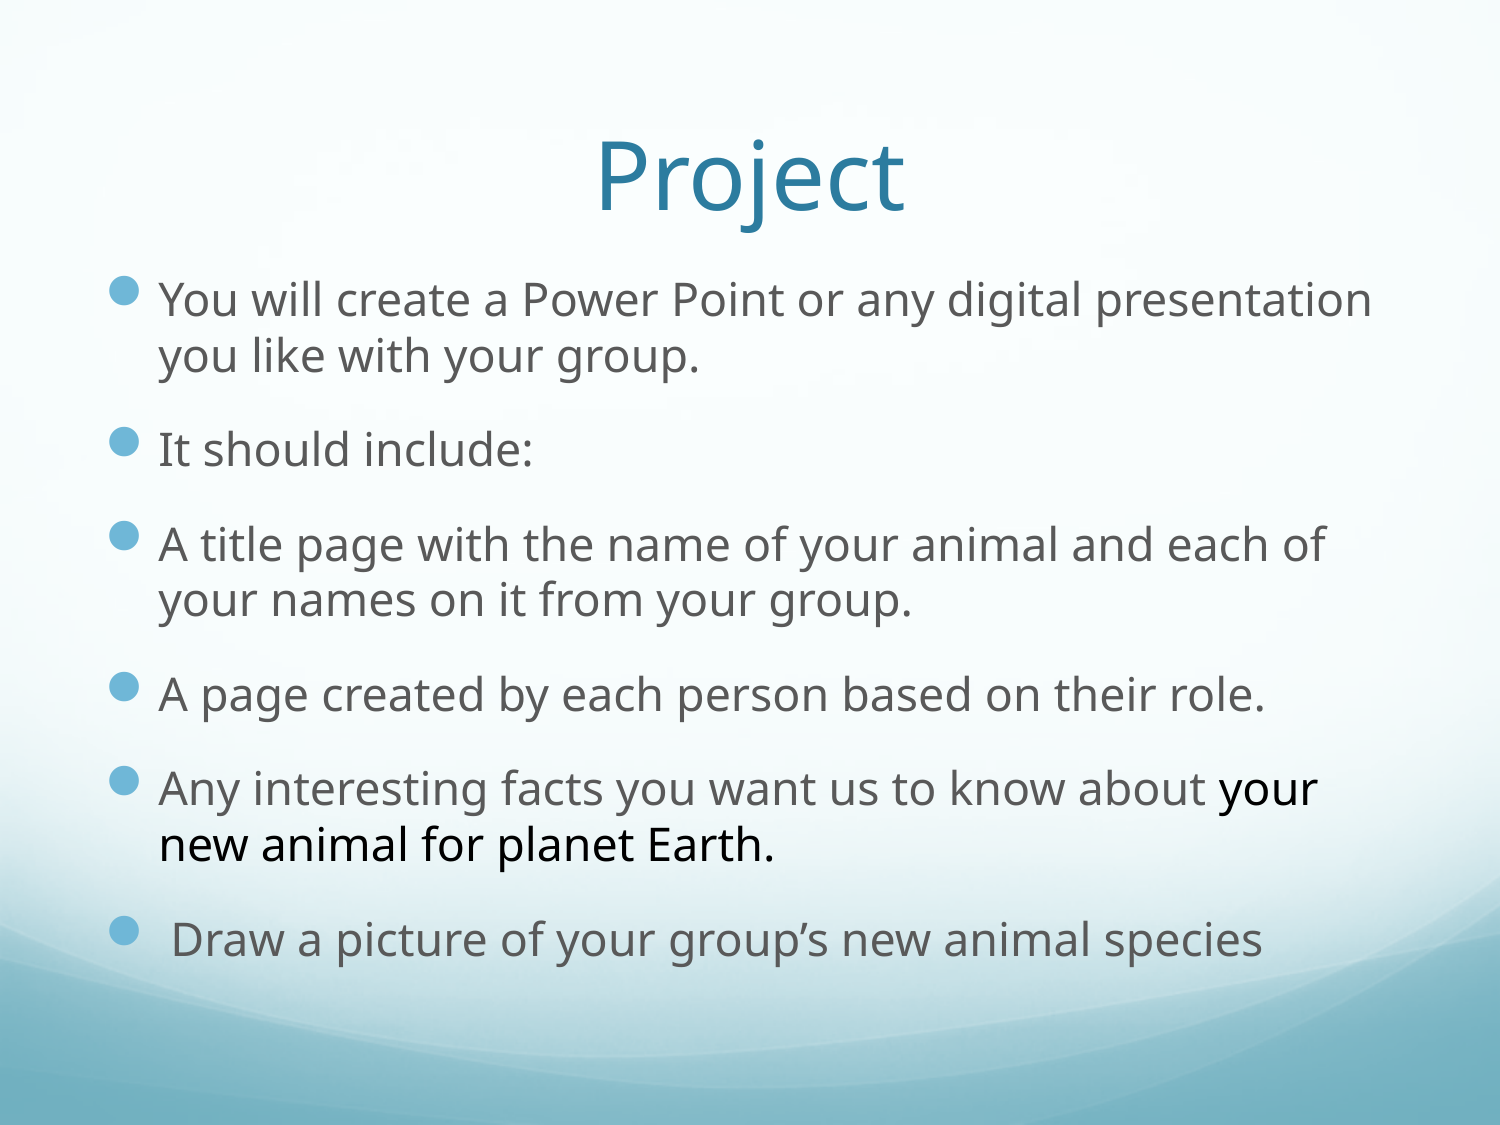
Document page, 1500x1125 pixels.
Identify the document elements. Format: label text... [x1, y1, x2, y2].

list You will create a Power Point or any digital presentation you like with your group. It should include: A title page with the name of your animal and each of your names on it from your group. A page created by each person based on their role. Any interesting facts you want us to know about your new animal for planet Earth. Draw a picture of your group’s new animal species [90, 262, 1410, 975]
title Project [90, 17, 1410, 237]
